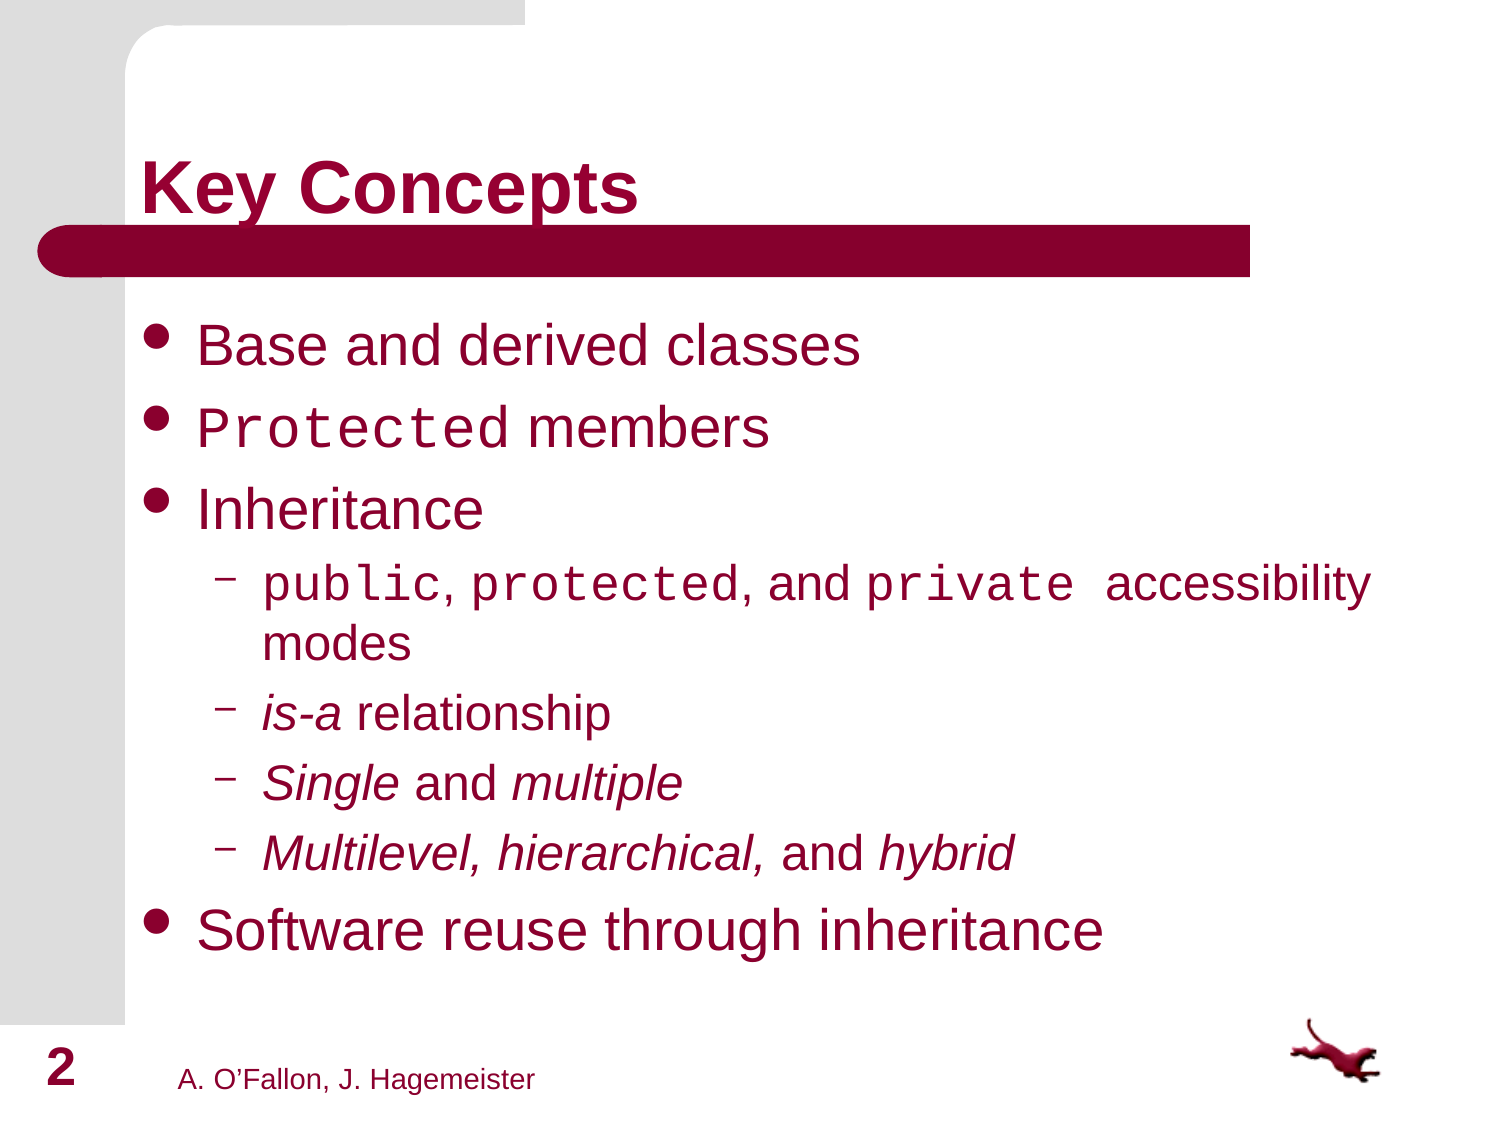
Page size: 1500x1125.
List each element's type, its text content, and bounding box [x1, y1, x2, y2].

slide_number A. O’Fallon, J. Hagemeister [162, 1025, 725, 1103]
title Key Concepts [125, 50, 1425, 238]
list Base and derived classes Protected members Inheritance public, protected, and private accessibility modes is-a relationship Single and multiple Multilevel, hierarchical, and hybrid Software reuse through inheritance [125, 299, 1387, 911]
slide_number 2 [13, 1023, 111, 1105]
picture [1275, 1012, 1400, 1091]
